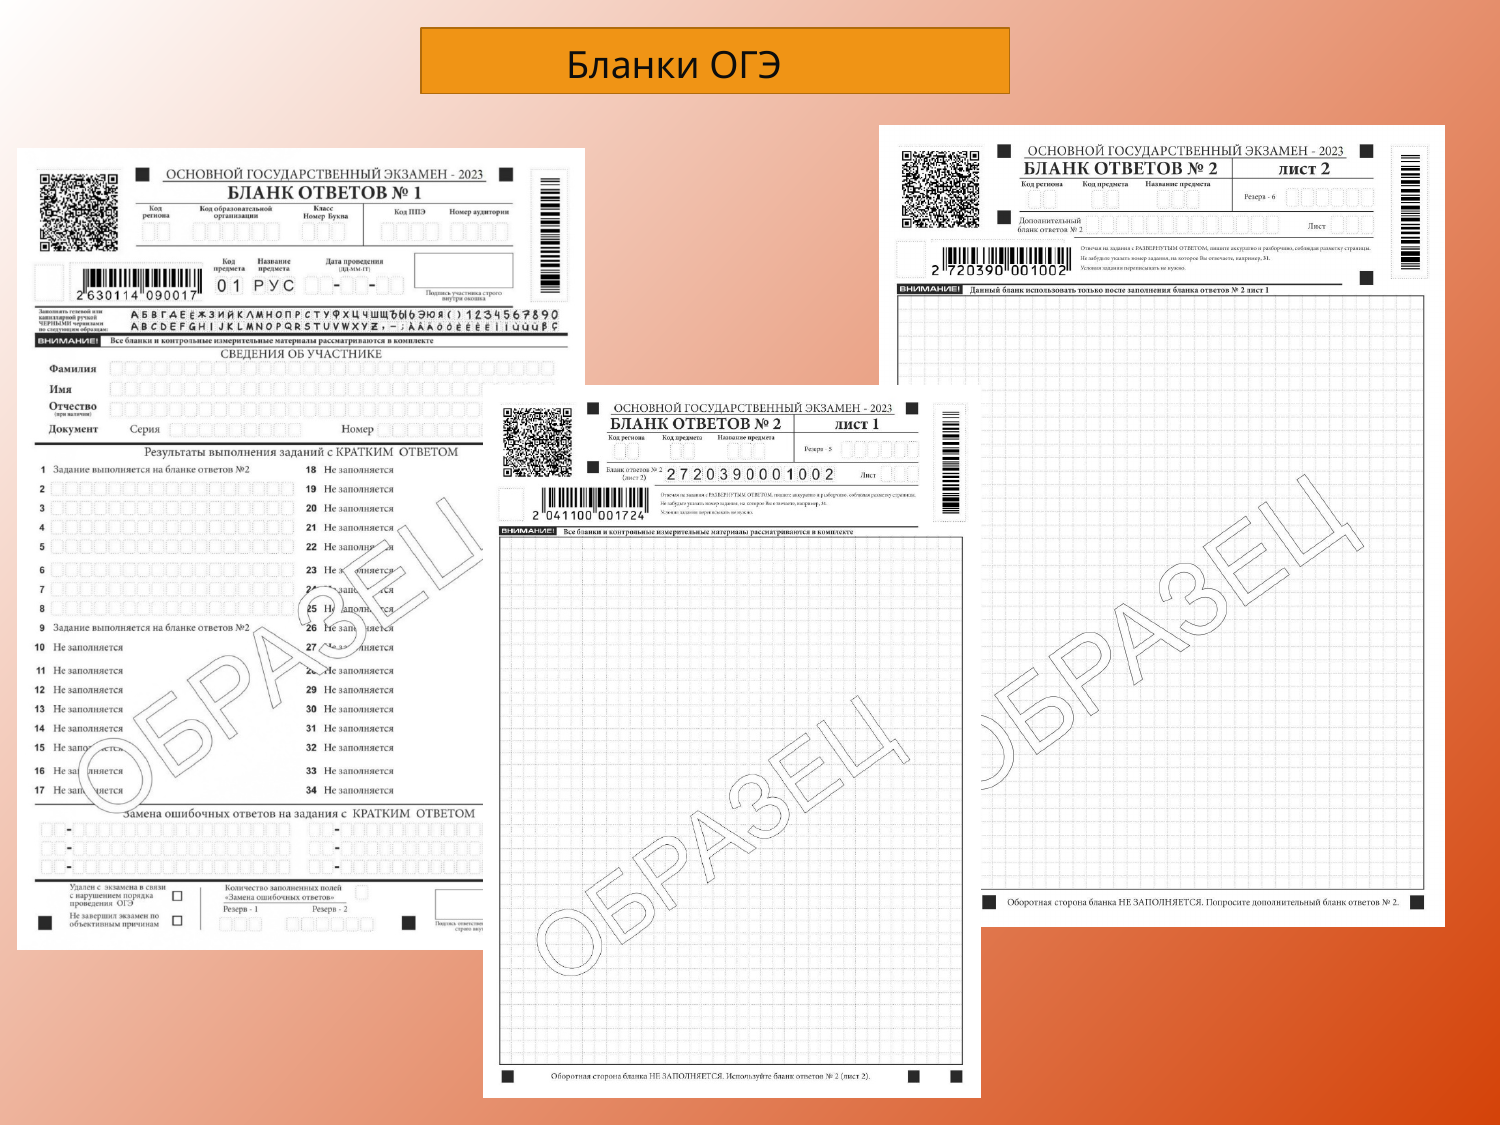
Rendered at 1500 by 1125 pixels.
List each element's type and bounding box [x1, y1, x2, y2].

picture [419, 27, 1011, 95]
picture [17, 125, 1445, 1098]
